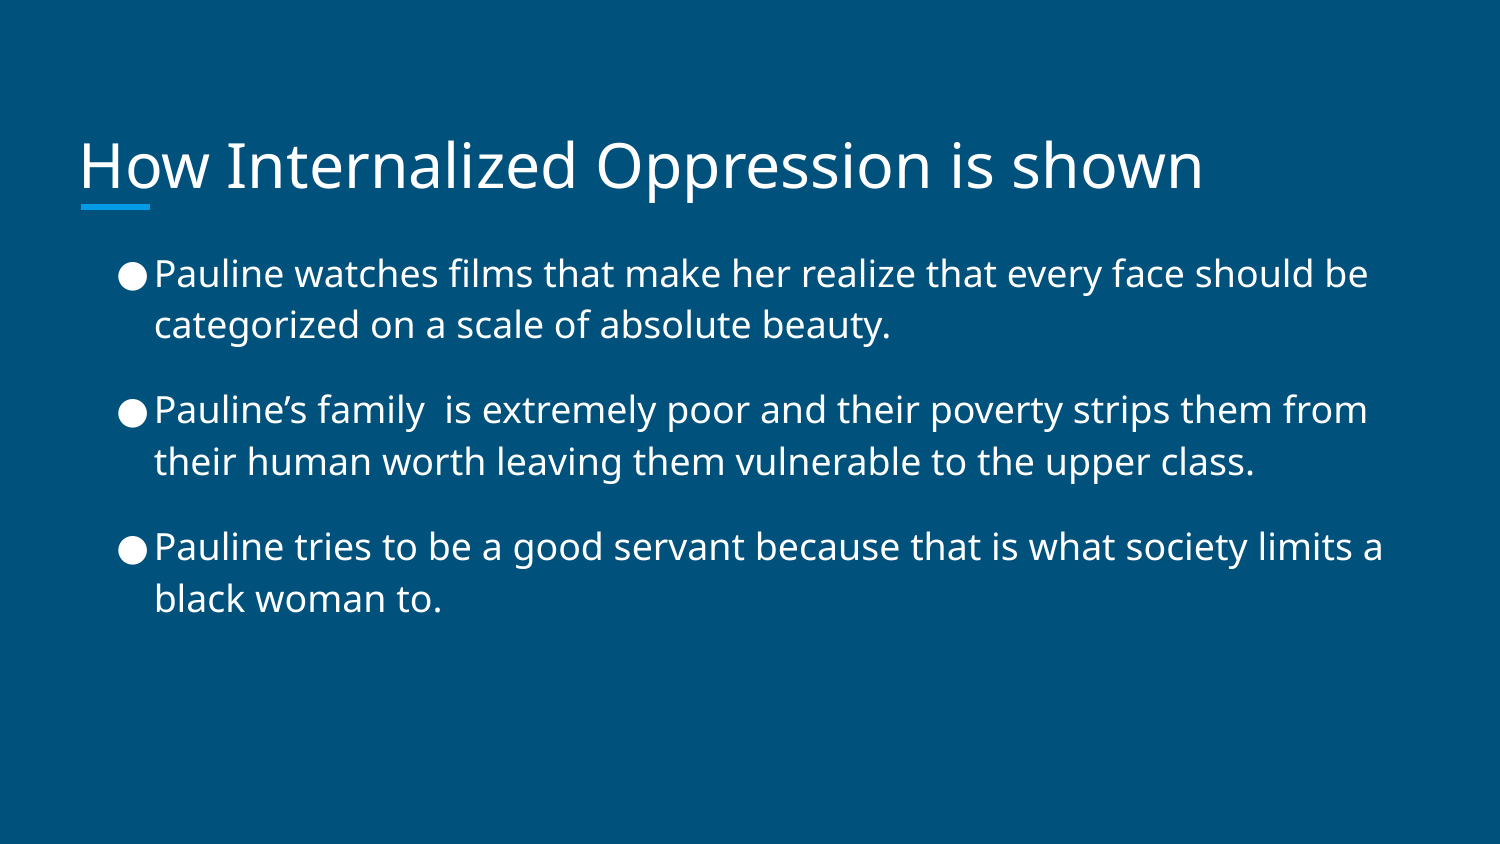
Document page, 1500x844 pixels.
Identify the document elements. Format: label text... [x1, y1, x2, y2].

list Pauline watches films that make her realize that every face should be categorized on a scale of absolute beauty. Pauline’s family is extremely poor and their poverty strips them from their human worth leaving them vulnerable to the upper class. Pauline tries to be a good servant because that is what society limits a black woman to. [63, 228, 1437, 750]
title How Internalized Oppression is shown [63, 103, 1437, 217]
